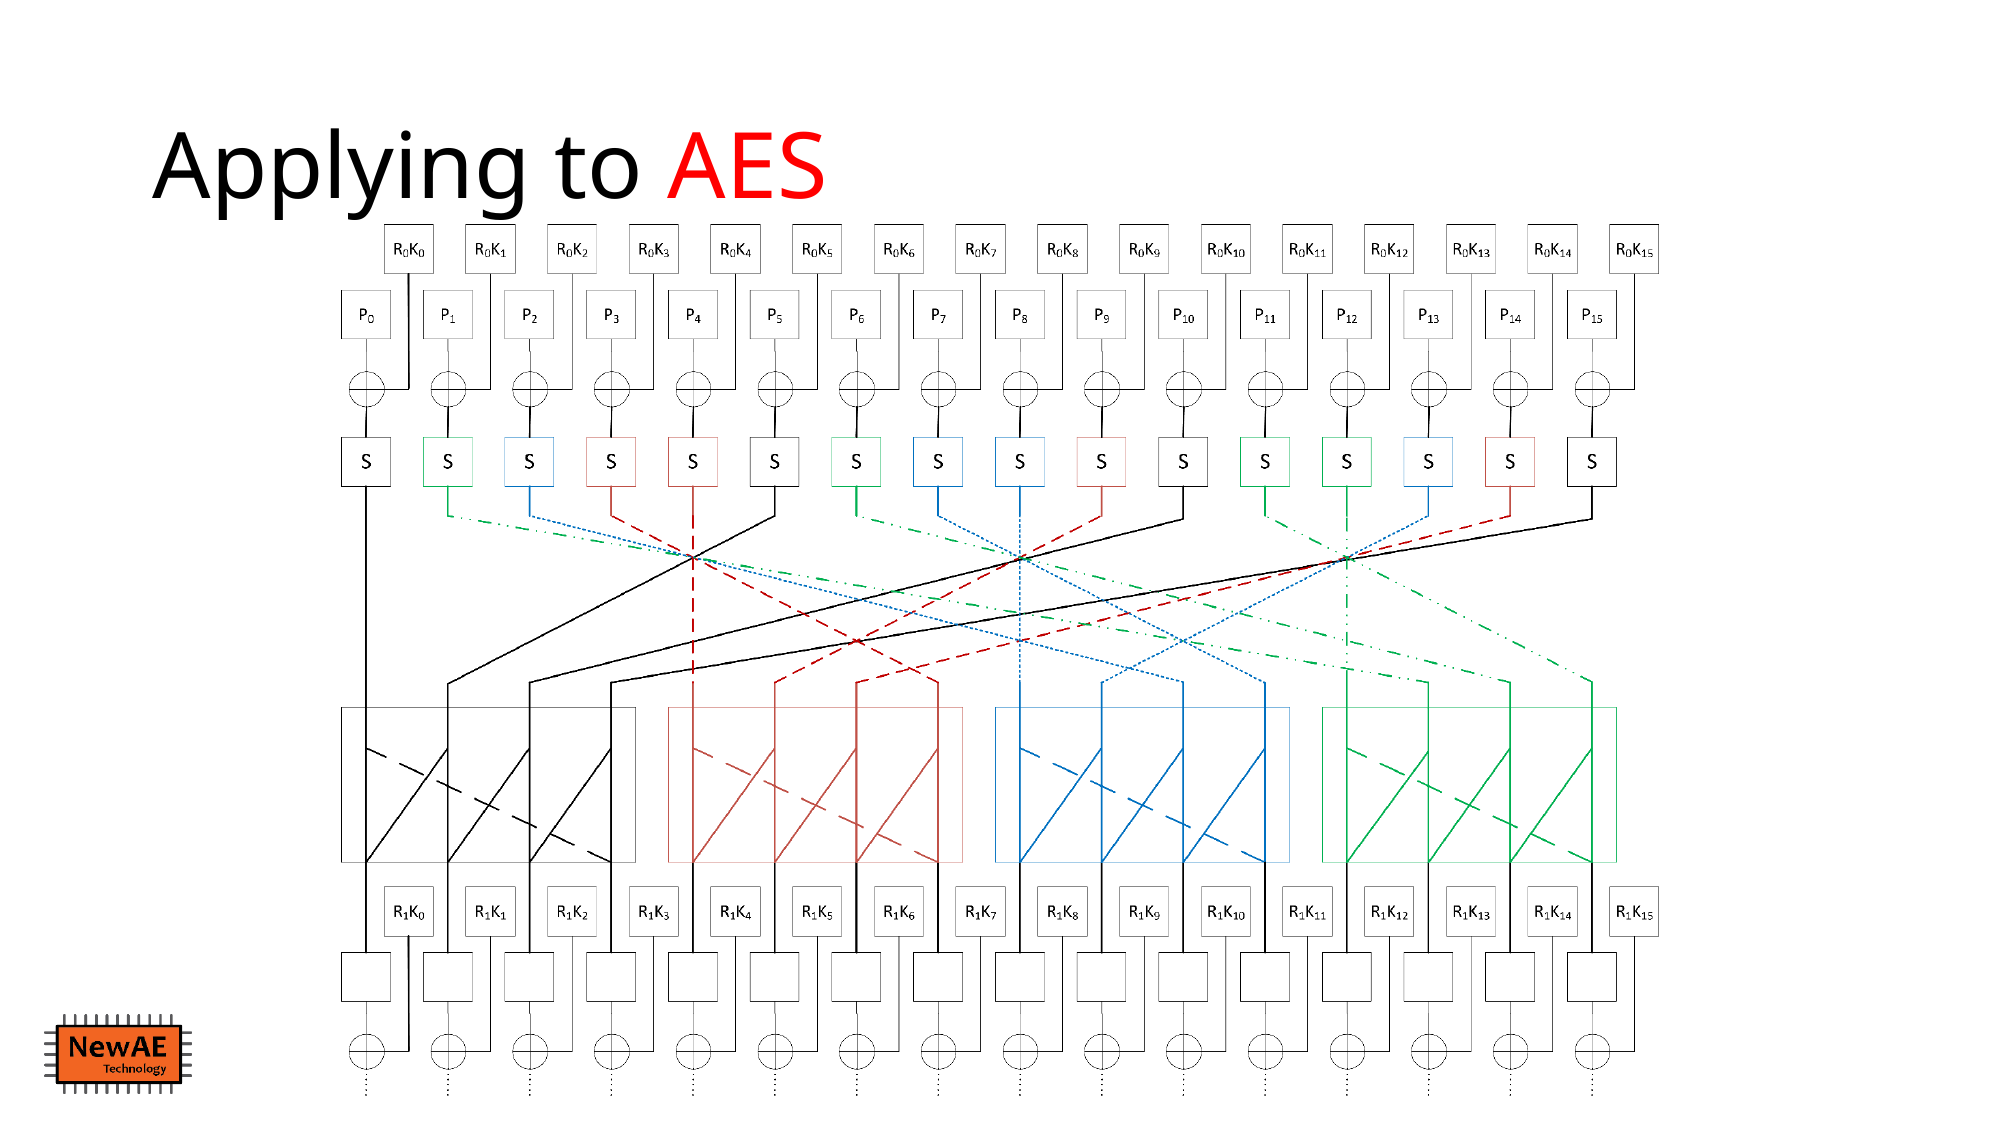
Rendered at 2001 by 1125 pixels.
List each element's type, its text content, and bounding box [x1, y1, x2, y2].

title Applying to AES [137, 59, 1863, 278]
picture [341, 224, 1659, 1100]
picture [44, 1014, 192, 1094]
